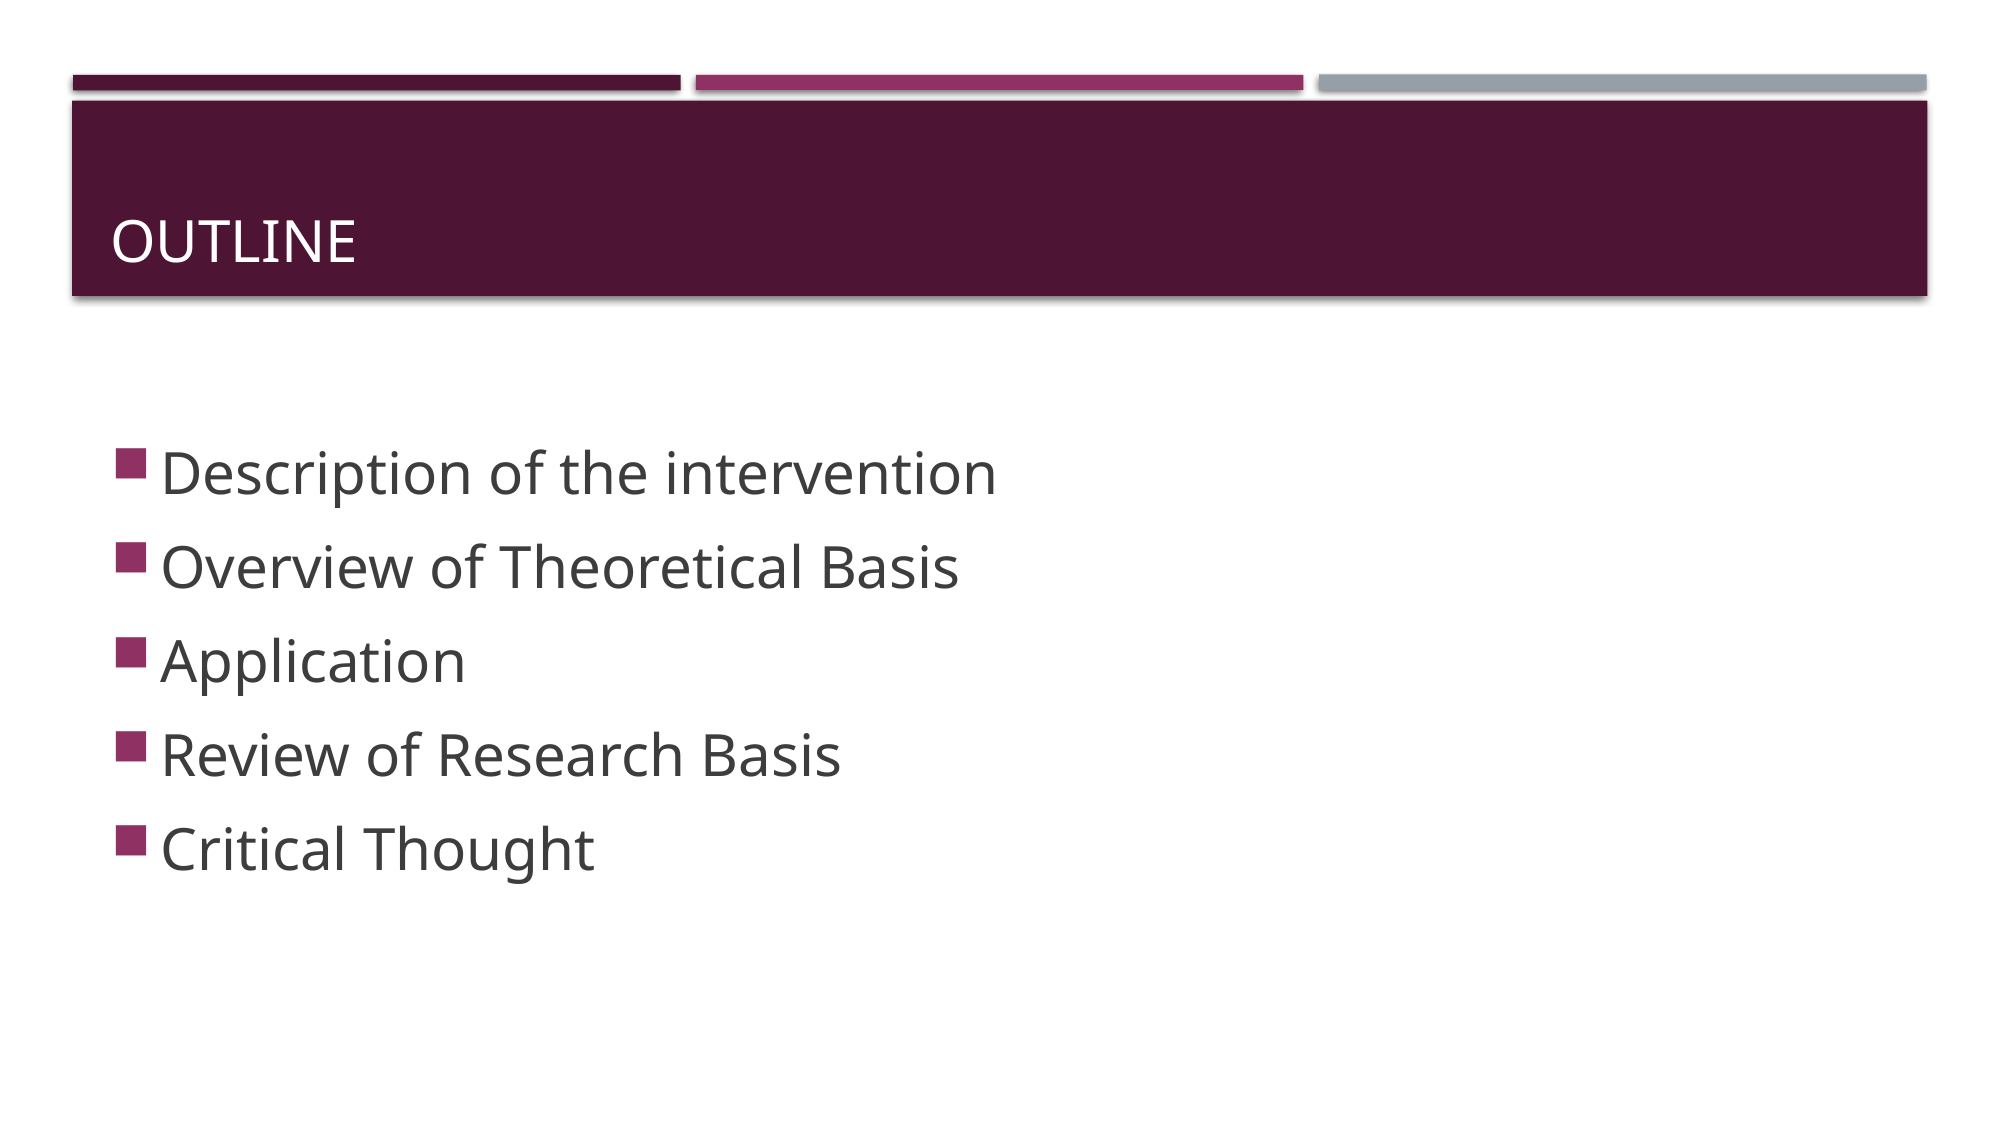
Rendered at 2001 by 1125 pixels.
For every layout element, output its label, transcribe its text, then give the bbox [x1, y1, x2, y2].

title Outline [95, 115, 1905, 282]
list Description of the intervention Overview of Theoretical Basis Application Review of Research Basis Critical Thought [95, 357, 1905, 962]
